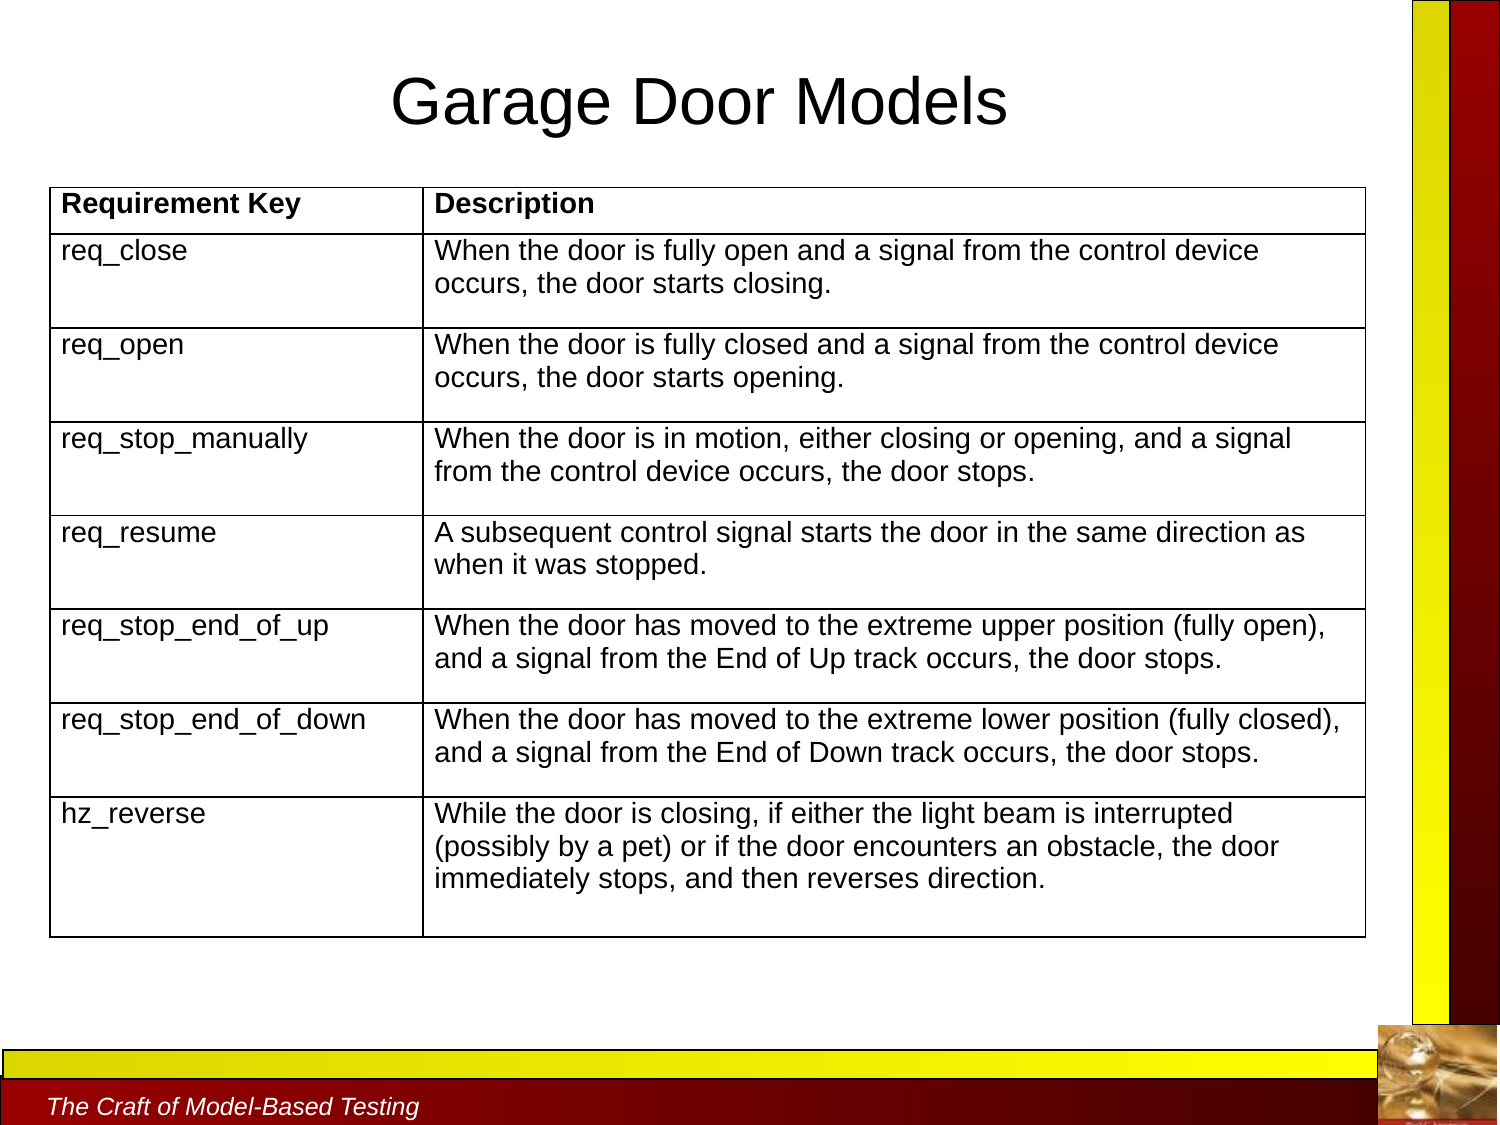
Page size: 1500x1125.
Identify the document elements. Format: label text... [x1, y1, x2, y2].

title Garage Door Models [74, 44, 1326, 151]
table_cell hz_reverse [51, 798, 422, 936]
table_header Description [424, 188, 1365, 233]
table_cell A subsequent control signal starts the door in the same direction as when it was stopped. [424, 516, 1365, 608]
table_header Requirement Key [51, 188, 422, 233]
picture [1377, 1024, 1498, 1125]
table_cell req_stop_manually [51, 423, 422, 515]
table_cell When the door is fully closed and a signal from the control device occurs, the door starts opening. [424, 329, 1365, 421]
table_cell When the door has moved to the extreme lower position (fully closed), and a signal from the End of Down track occurs, the door stops. [424, 704, 1365, 796]
text_box [1450, 0, 1500, 1025]
table_cell When the door is in motion, either closing or opening, and a signal from the control device occurs, the door stops. [424, 423, 1365, 515]
table_cell req_stop_end_of_down [51, 704, 422, 796]
text_box The Craft of Model-Based Testing [0, 1075, 1372, 1125]
table_cell When the door is fully open and a signal from the control device occurs, the door starts closing. [424, 235, 1365, 327]
table_cell req_open [51, 329, 422, 421]
table_cell When the door has moved to the extreme upper position (fully open), and a signal from the End of Up track occurs, the door stops. [424, 610, 1365, 702]
text_box [3, 1050, 1372, 1080]
table_cell While the door is closing, if either the light beam is interrupted (possibly by a pet) or if the door encounters an obstacle, the door immediately stops, and then reverses direction. [424, 798, 1365, 936]
table_cell req_resume [51, 516, 422, 608]
table_cell req_close [51, 235, 422, 327]
text_box [1412, 0, 1450, 1023]
table_cell req_stop_end_of_up [51, 610, 422, 702]
